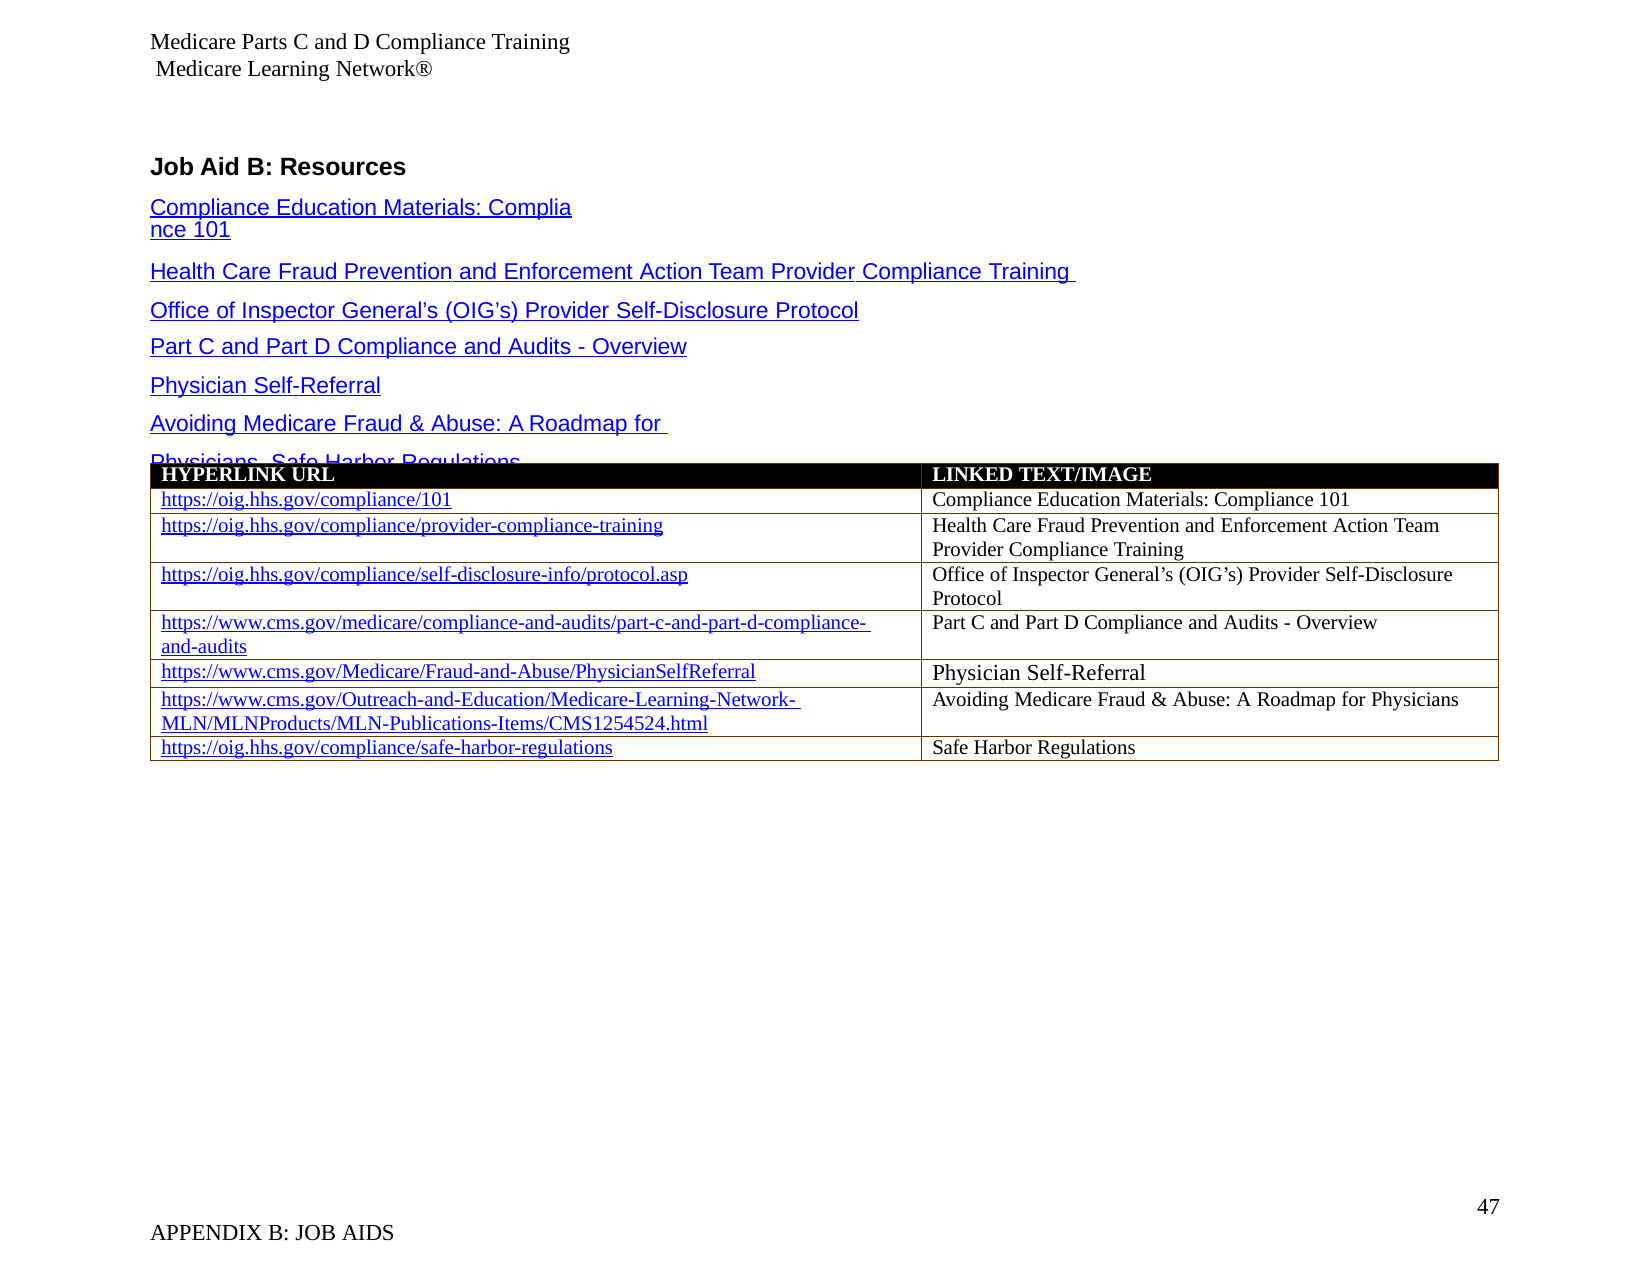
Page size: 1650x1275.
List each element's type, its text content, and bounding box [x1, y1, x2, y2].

table_cell https://www.cms.gov/Medicare/Fraud-and-Abuse/PhysicianSelfReferral [151, 660, 921, 687]
table_cell https://www.cms.gov/medicare/compliance-and-audits/part-c-and-part-d-compliance- and-audits [151, 611, 921, 659]
table_cell https://oig.hhs.gov/compliance/safe-harbor-regulations [151, 737, 921, 760]
table_cell Office of Inspector General’s (OIG’s) Provider Self-Disclosure Protocol [922, 563, 1498, 610]
slide_number 46 [1470, 1191, 1509, 1275]
table_cell Avoiding Medicare Fraud & Abuse: A Roadmap for Physicians [922, 688, 1498, 736]
text_box Medicare Parts C and D Compliance Training Medicare Learning Network® Job Aid B: Resources Compliance Education Materials: Compliance 101 Health Care Fraud Prevention and Enforcement Action Team Provider Compliance Training Office of Inspector General’s (OIG’s) Provider Self-Disclosure Protocol Part C and Part D Compliance and Audits - Overview Physician Self-Referral Avoiding Medicare Fraud & Abuse: A Roadmap for Physicians Safe Harbor Regulations [147, 24, 1081, 452]
table_header LINKED TEXT/IMAGE [922, 464, 1498, 488]
table_cell https://oig.hhs.gov/compliance/101 [151, 489, 921, 513]
text_box APPENDIX B: JOB AIDS [147, 1218, 399, 1246]
table_cell Compliance Education Materials: Compliance 101 [922, 489, 1498, 513]
table_header HYPERLINK URL [151, 464, 921, 488]
table_cell https://oig.hhs.gov/compliance/self-disclosure-info/protocol.asp [151, 563, 921, 610]
table_cell Safe Harbor Regulations [922, 737, 1498, 760]
table_cell https://www.cms.gov/Outreach-and-Education/Medicare-Learning-Network- MLN/MLNProducts/MLN-Publications-Items/CMS1254524.html [151, 688, 921, 736]
table_cell Physician Self-Referral [922, 660, 1498, 687]
table_cell https://oig.hhs.gov/compliance/provider-compliance-training [151, 514, 921, 562]
table_cell Part C and Part D Compliance and Audits - Overview [922, 611, 1498, 659]
table_cell Health Care Fraud Prevention and Enforcement Action Team Provider Compliance Training [922, 514, 1498, 562]
